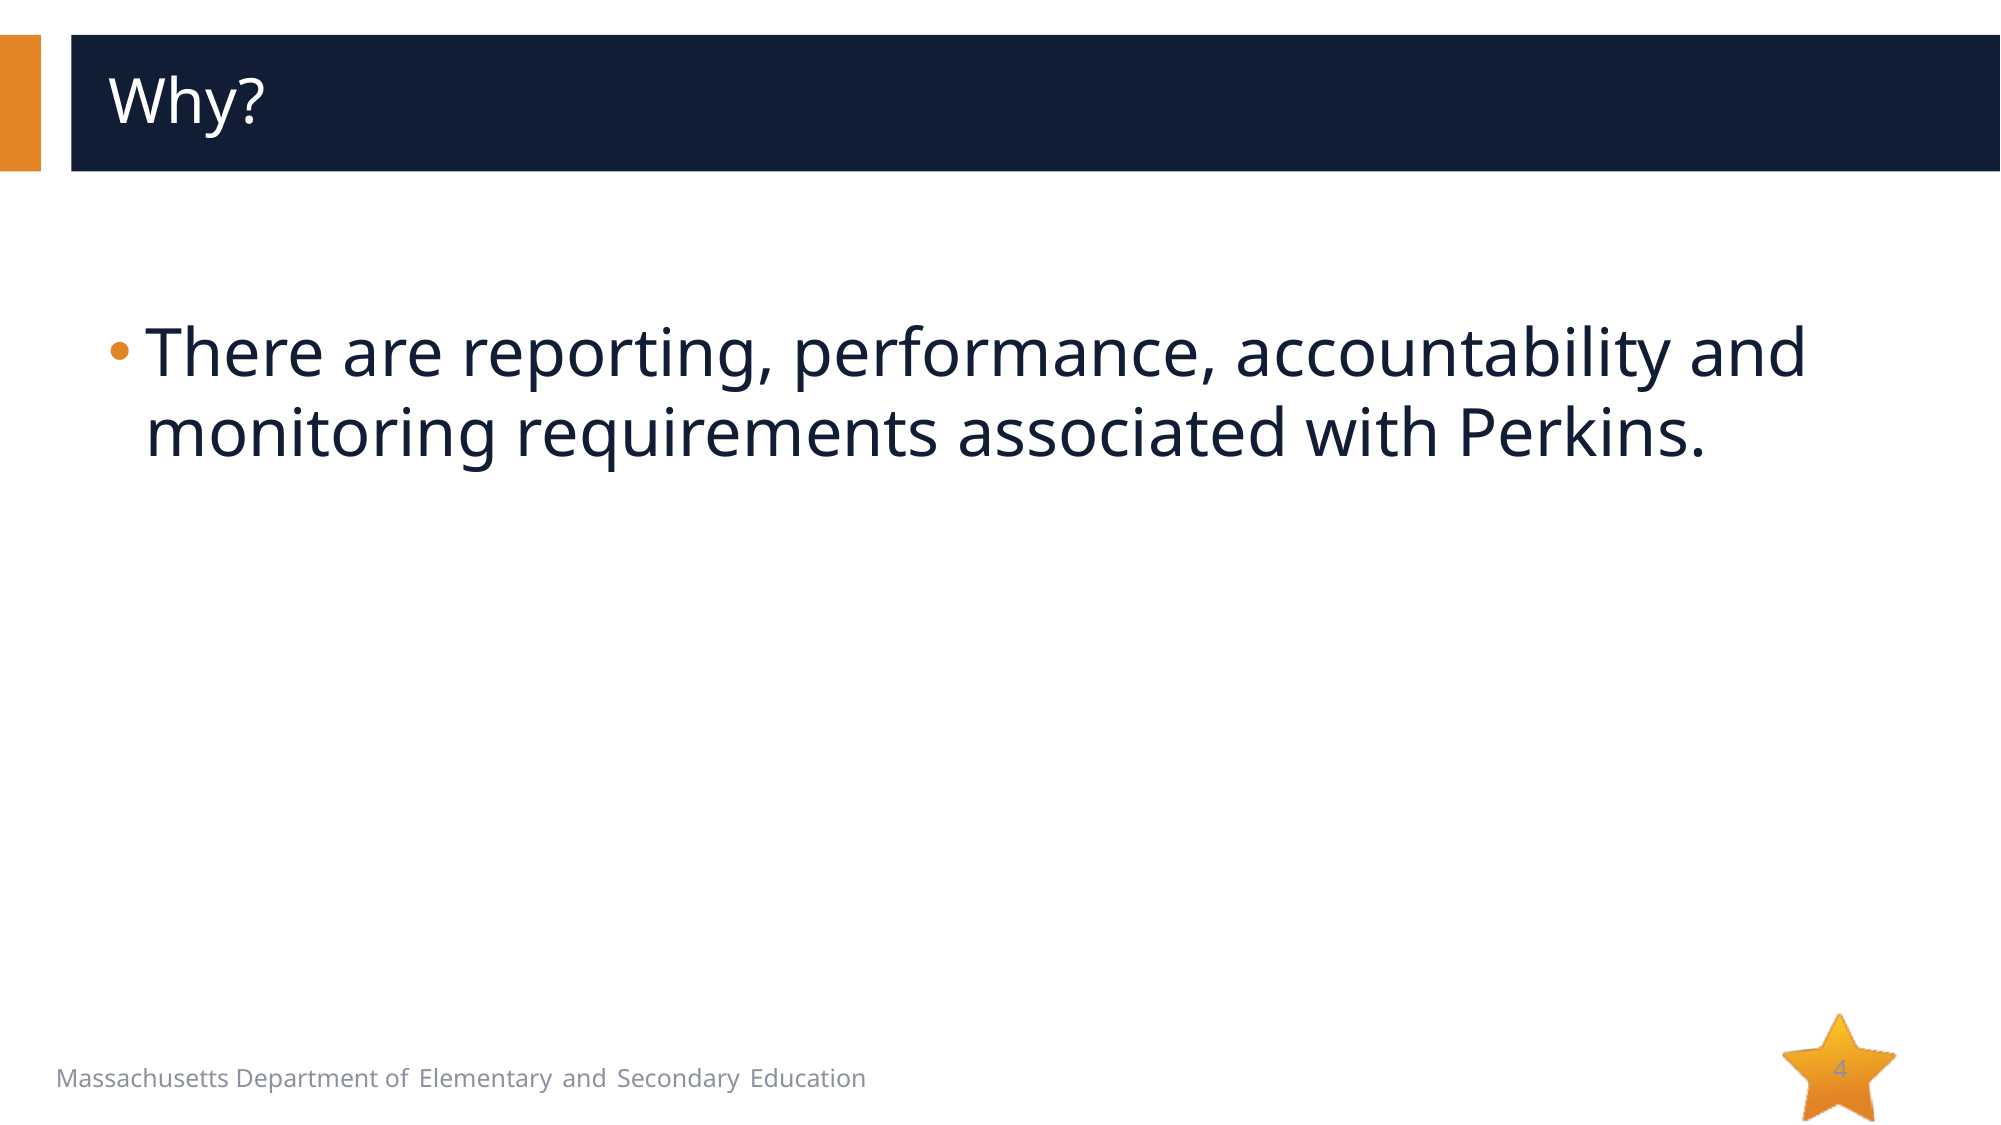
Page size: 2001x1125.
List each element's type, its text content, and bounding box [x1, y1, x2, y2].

title Why? [93, 47, 1959, 159]
slide_number 4 [1412, 1040, 1863, 1101]
list There are reporting, performance, accountability and monitoring requirements associated with Perkins. [93, 201, 1959, 1031]
picture [1775, 1031, 1909, 1125]
